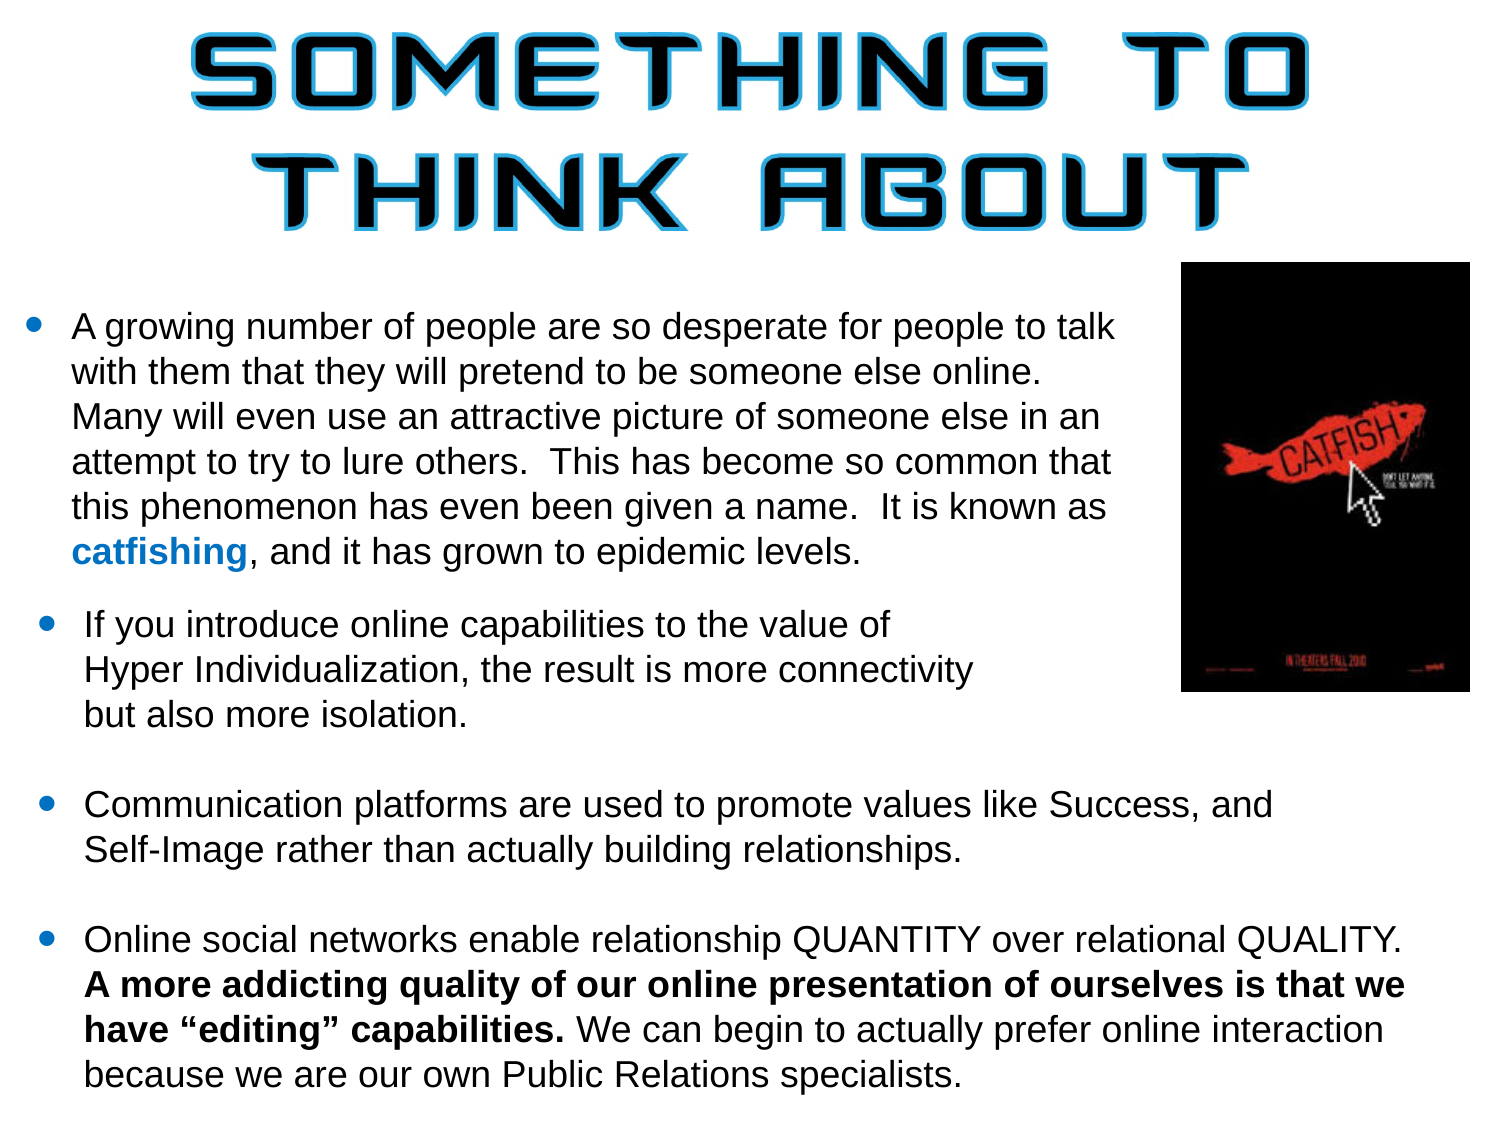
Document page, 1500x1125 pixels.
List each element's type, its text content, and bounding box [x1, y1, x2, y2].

text_box A growing number of people are so desperate for people to talk with them that they will pretend to be someone else online. Many will even use an attractive picture of someone else in an attempt to try to lure others. This has become so common that this phenomenon has even been given a name. It is known as catfishing, and it has grown to epidemic levels. [24, 301, 1162, 580]
picture [1181, 262, 1470, 692]
text_box If you introduce online capabilities to the value of Hyper Individualization, the result is more connectivity but also more isolation. Communication platforms are used to promote values like Success, and Self-Image rather than actually building relationships. Online social networks enable relationship QUANTITY over relational QUALITY. A more addicting quality of our online presentation of ourselves is that we have “editing” capabilities. We can begin to actually prefer online interaction because we are our own Public Relations specialists. [37, 599, 1463, 1103]
picture [191, 32, 1309, 231]
